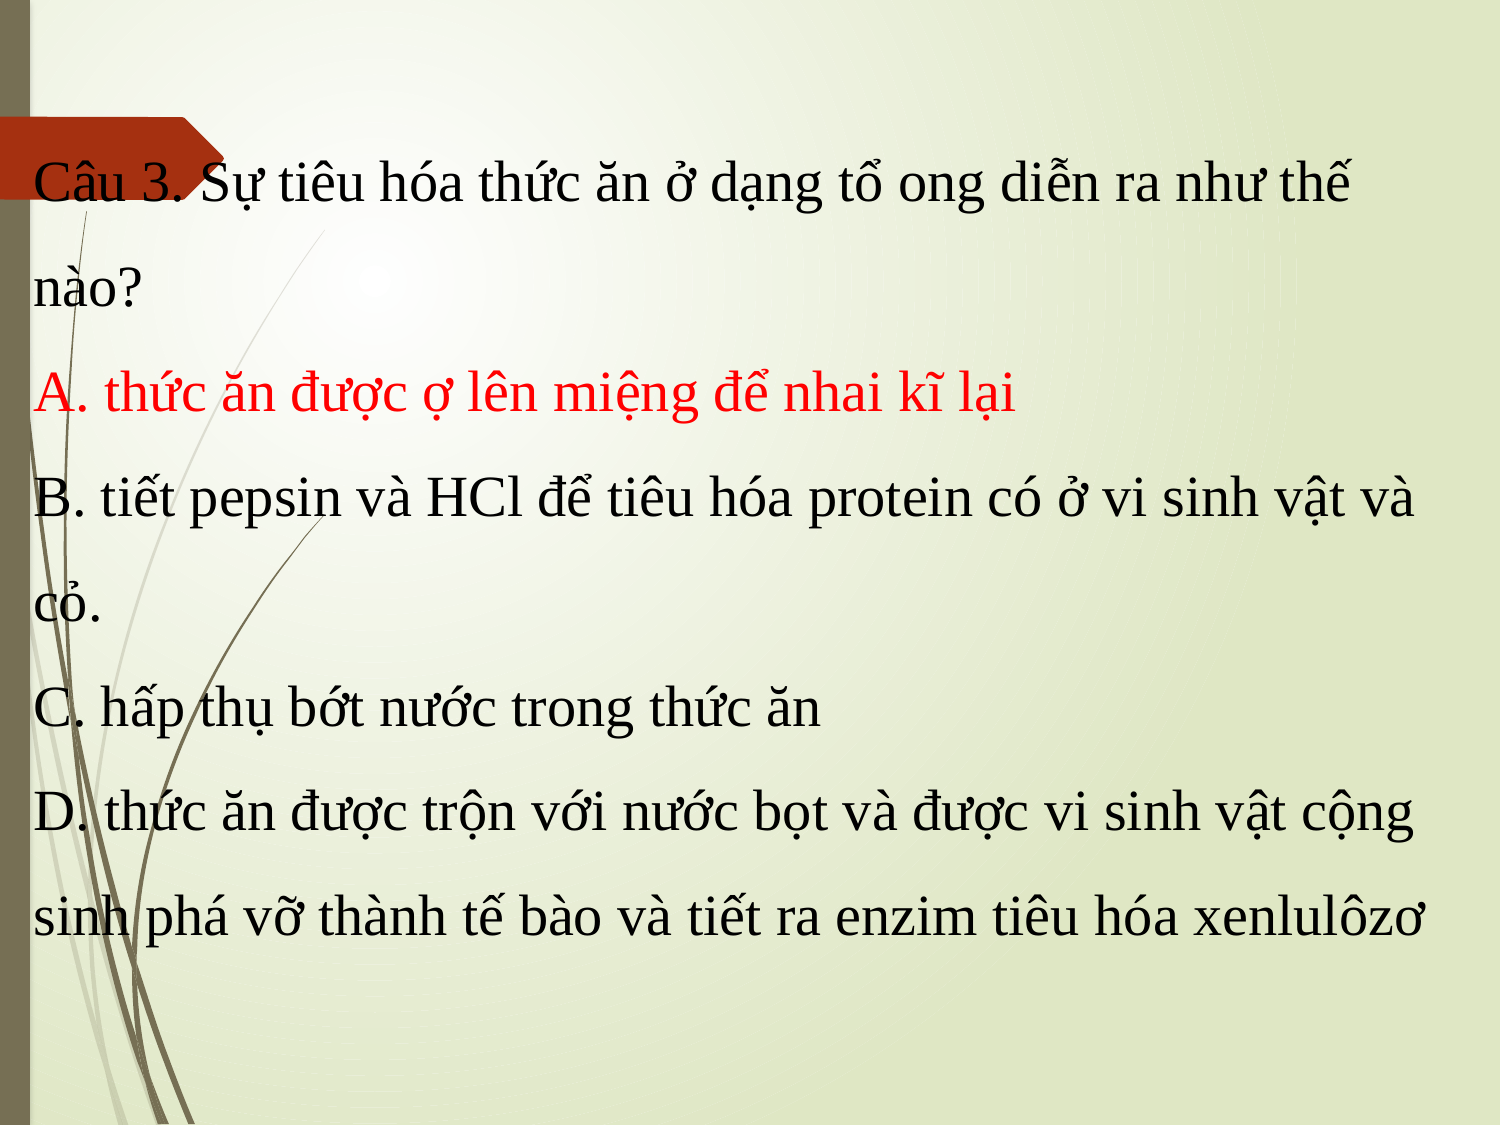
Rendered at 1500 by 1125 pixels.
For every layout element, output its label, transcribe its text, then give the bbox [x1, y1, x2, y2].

text_box Câu 3. Sự tiêu hóa thức ăn ở dạng tổ ong diễn ra như thế nào? A. thức ăn được ợ lên miệng để nhai kĩ lại B. tiết pepsin và HCl để tiêu hóa protein có ở vi sinh vật và cỏ. C. hấp thụ bớt nước trong thức ăn D. thức ăn được trộn với nước bọt và được vi sinh vật cộng sinh phá vỡ thành tế bào và tiết ra enzim tiêu hóa xenlulôzơ [18, 100, 1480, 955]
